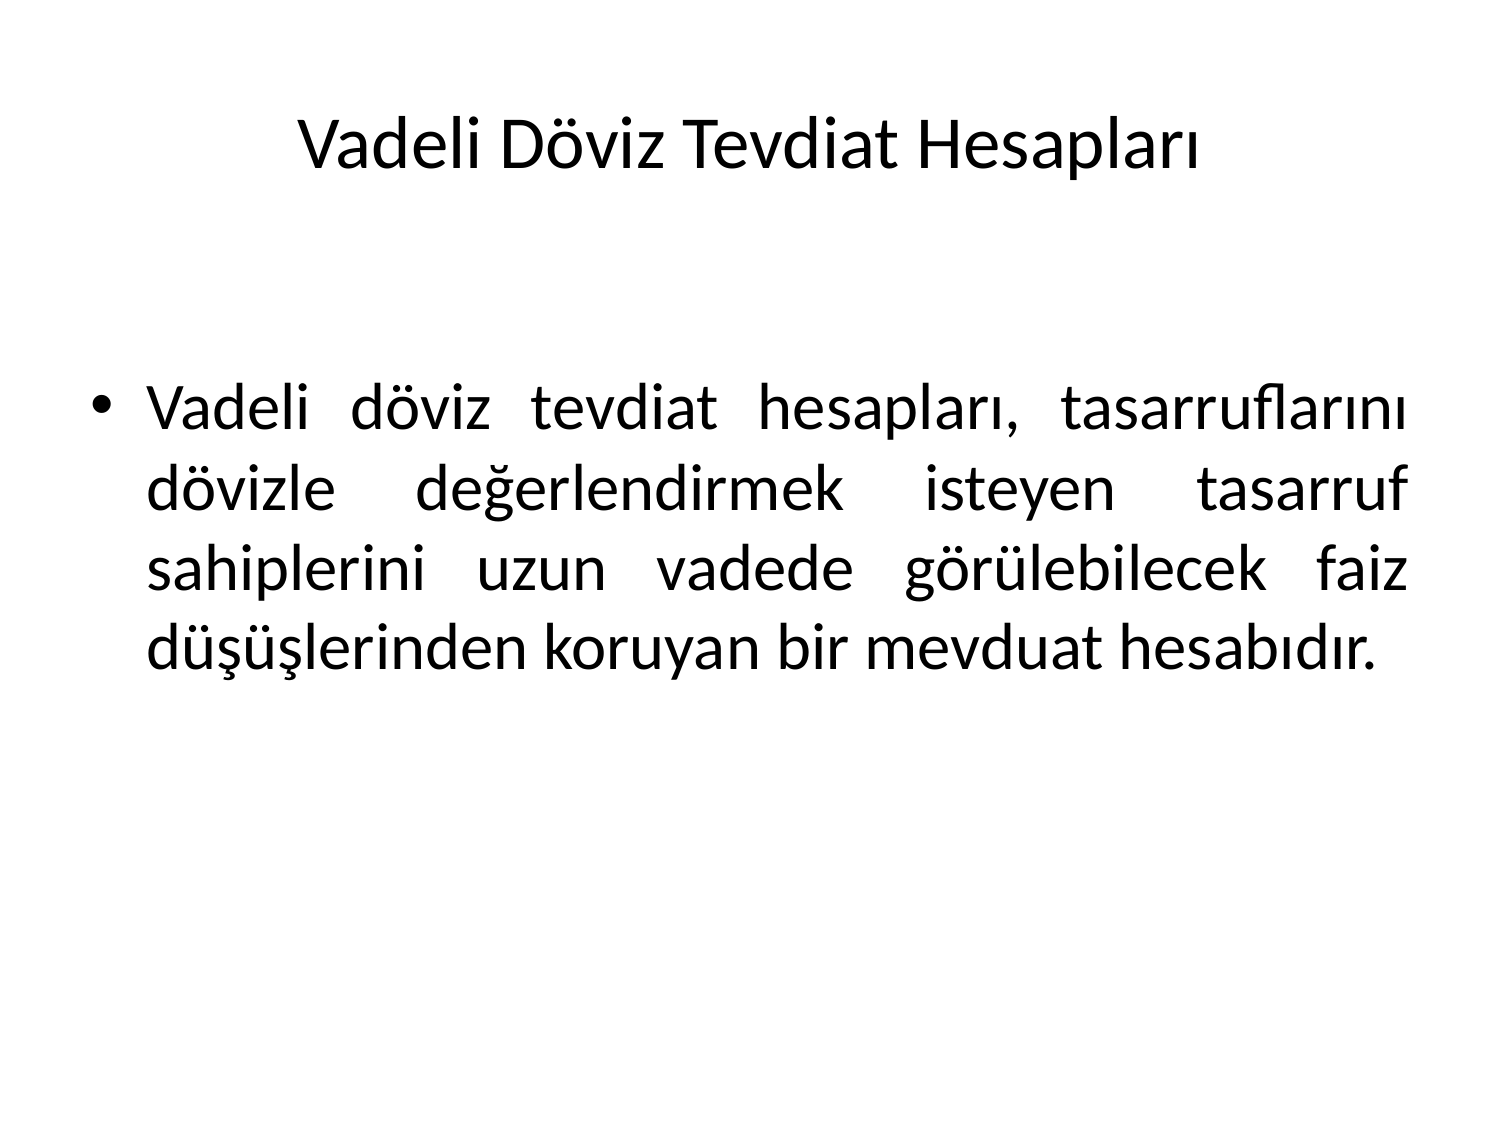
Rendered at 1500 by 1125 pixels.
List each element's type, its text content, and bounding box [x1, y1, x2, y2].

title Vadeli Döviz Tevdiat Hesapları [74, 44, 1426, 233]
list Vadeli döviz tevdiat hesapları, tasarruflarını dövizle değerlendirmek isteyen tasarruf sahiplerini uzun vadede görülebilecek faiz düşüşlerinden koruyan bir mevduat hesabıdır. [74, 262, 1426, 1006]
